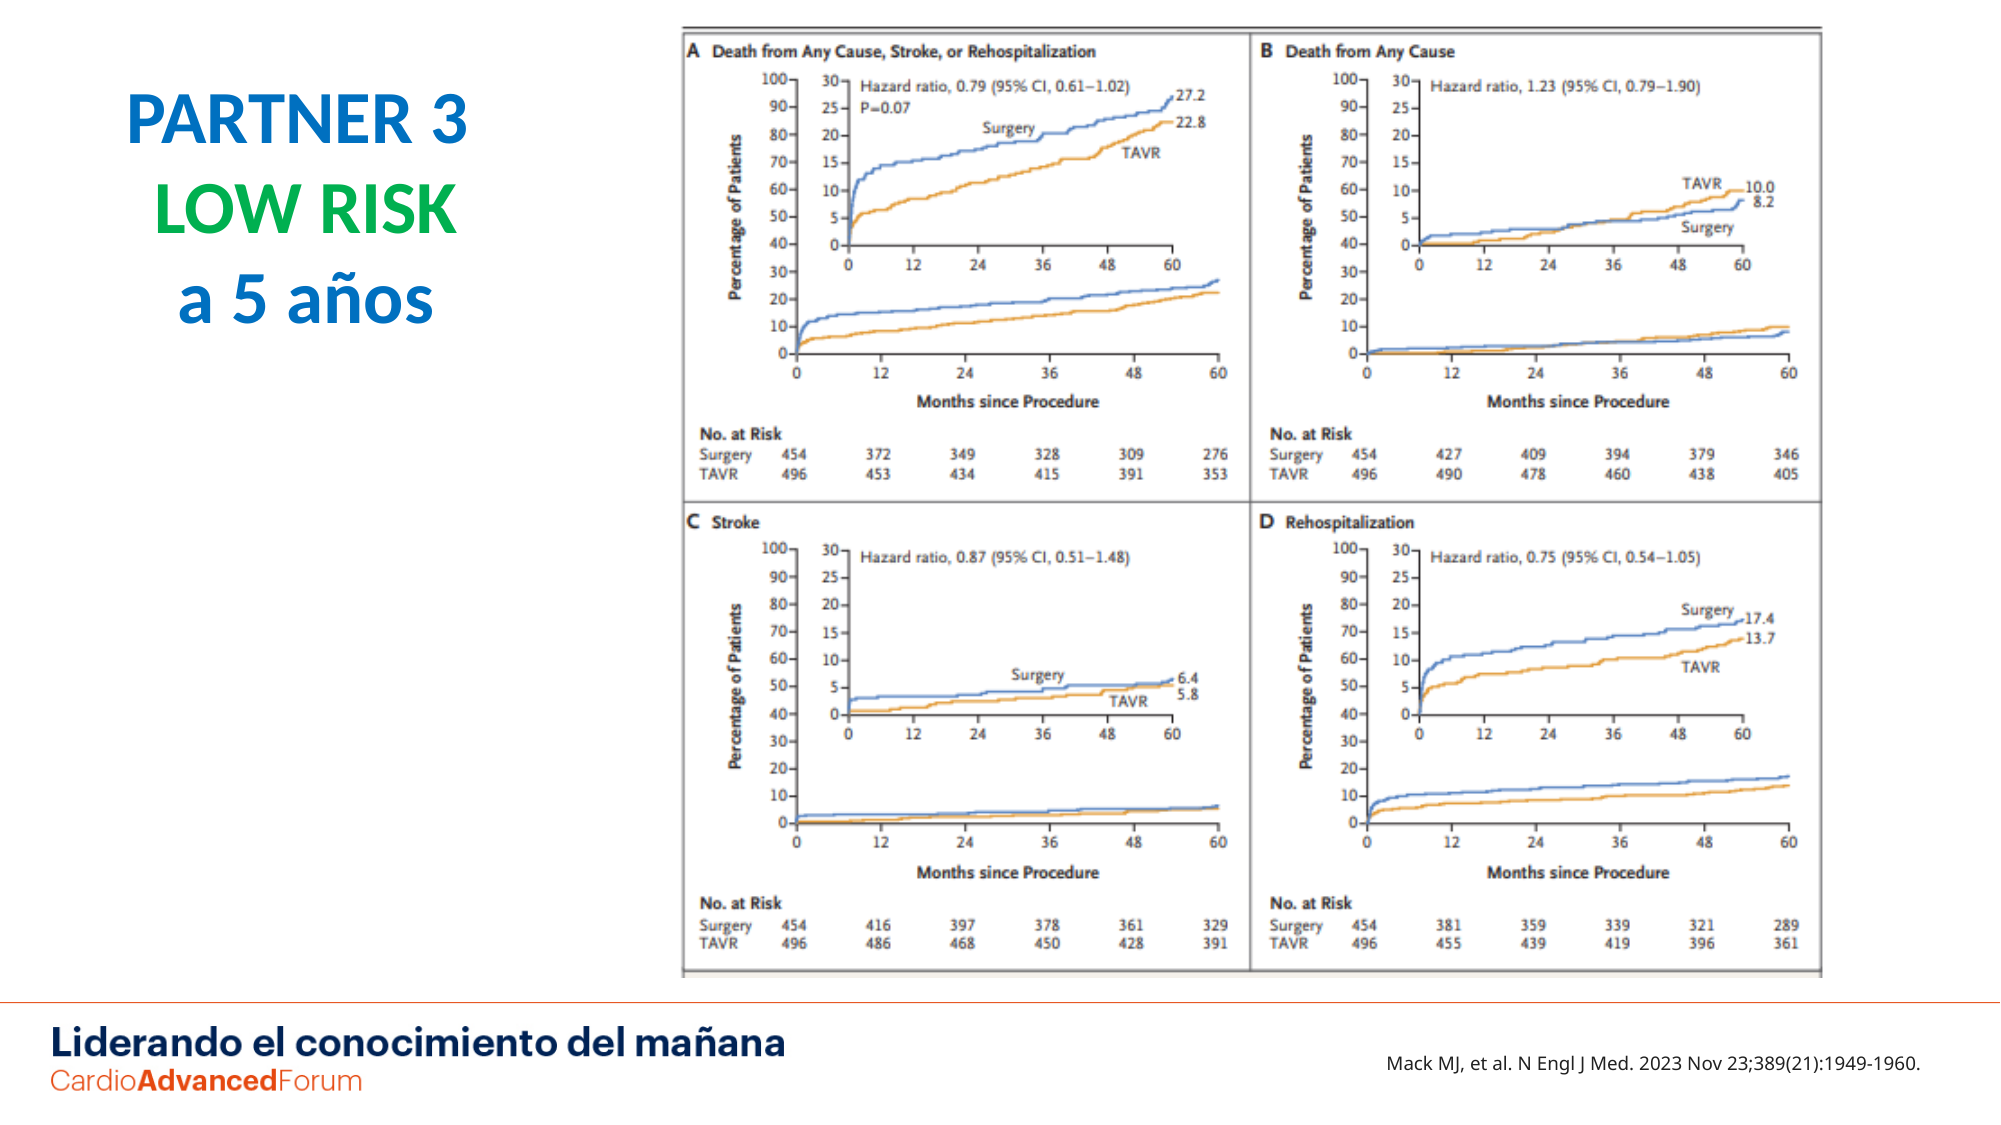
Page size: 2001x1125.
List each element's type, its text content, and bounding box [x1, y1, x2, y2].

text_box PARTNER 3 LOW RISK a 5 años [111, 61, 501, 346]
text_box Mack MJ, et al. N Engl J Med. 2023 Nov 23;389(21):1949-1960. [1311, 1044, 2000, 1082]
picture [0, 0, 2000, 1125]
